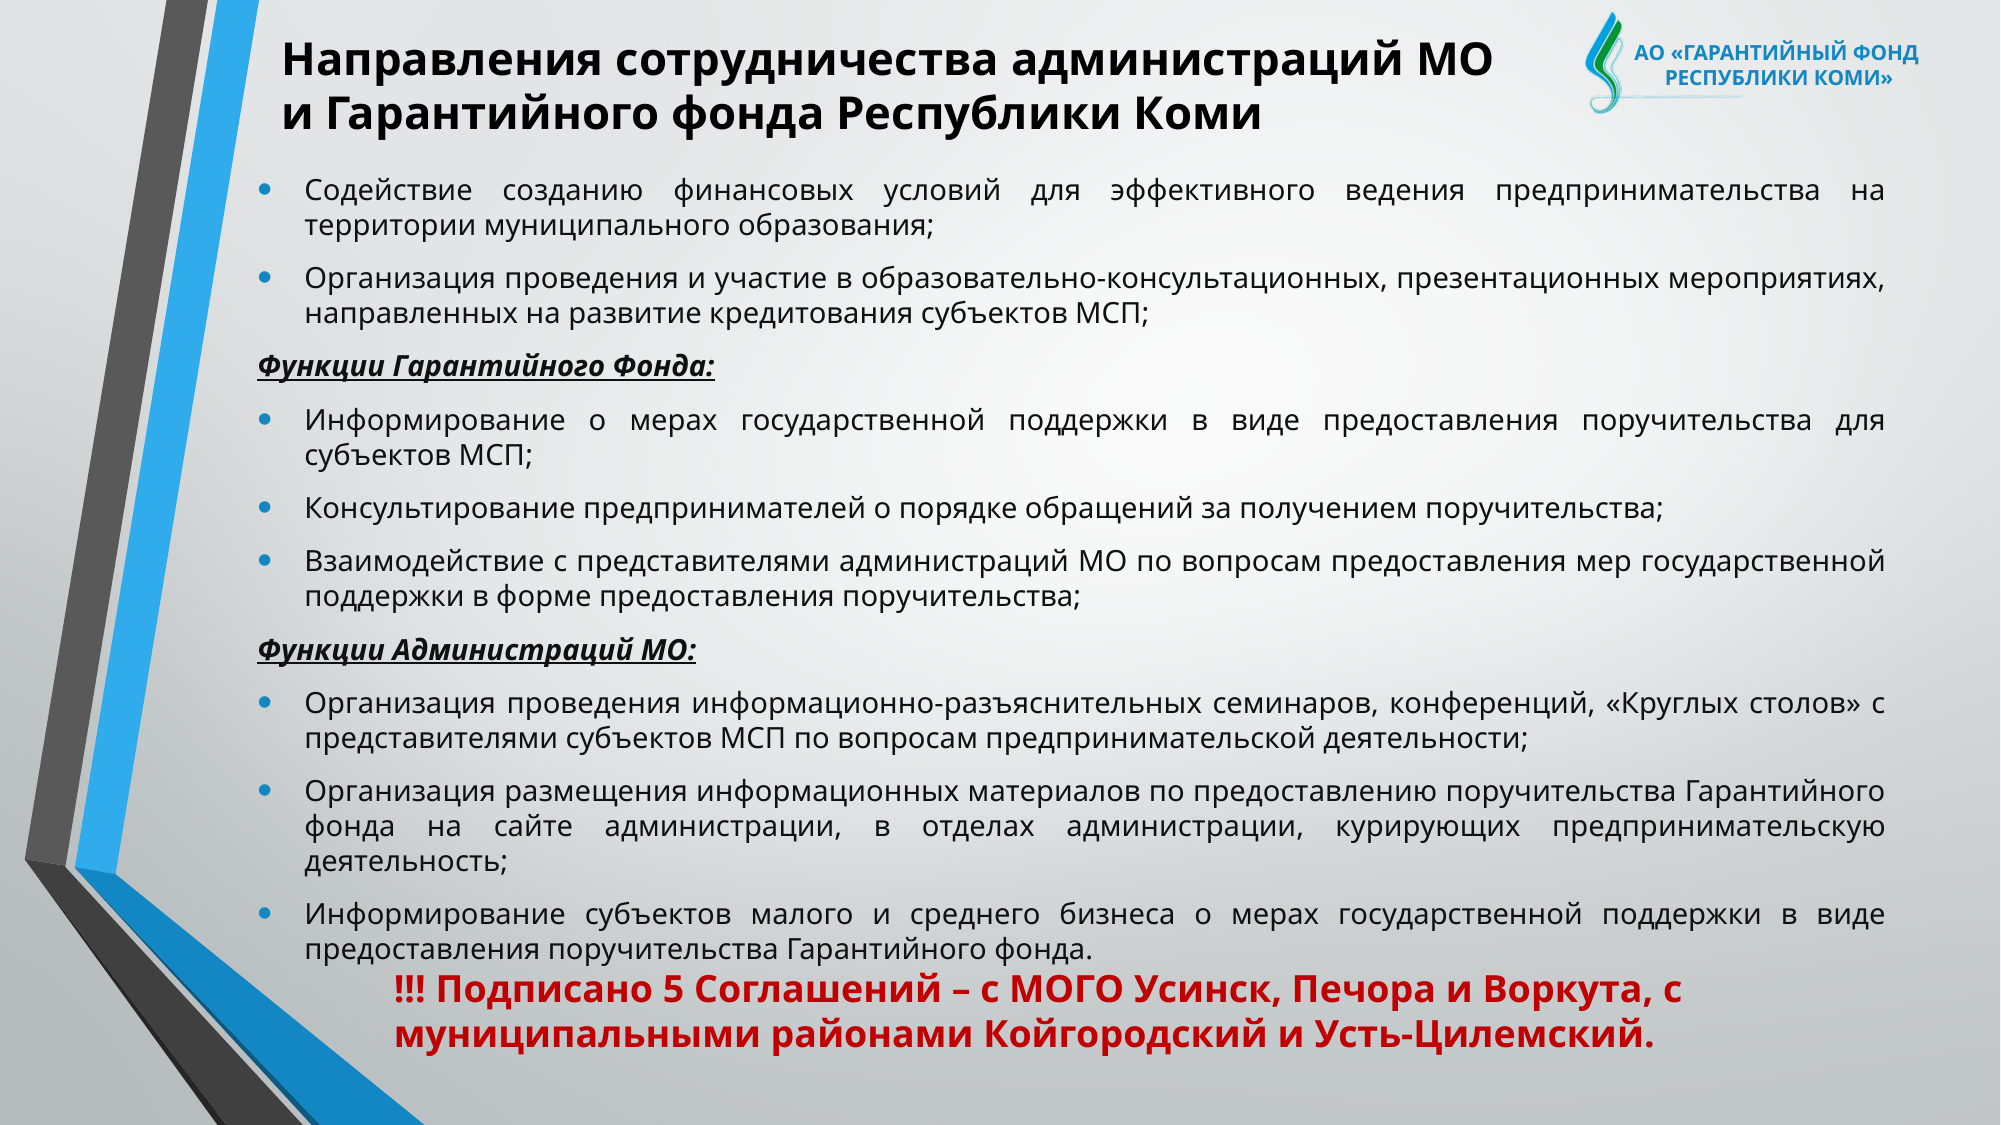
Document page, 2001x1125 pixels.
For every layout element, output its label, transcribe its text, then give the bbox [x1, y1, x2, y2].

picture [1581, 0, 1749, 117]
title Направления сотрудничества администраций МО и Гарантийного фонда Республики Коми [266, 21, 1522, 148]
text_box !!! Подписано 5 Соглашений – с МОГО Усинск, Печора и Воркута, с муниципальными районами Койгородский и Усть-Цилемский. [378, 958, 1902, 1063]
text_box АО «ГАРАНТИЙНЫЙ ФОНД РЕСПУБЛИКИ КОМИ» [1749, 31, 1954, 97]
list Содействие созданию финансовых условий для эффективного ведения предпринимательства на территории муниципального образования; Организация проведения и участие в образовательно-консультационных, презентационных мероприятиях, направленных на развитие кредитования субъектов МСП; Функции Гарантийного Фонда: Информирование о мерах государственной поддержки в виде предоставления поручительства для субъектов МСП; Консультирование предпринимателей о порядке обращений за получением поручительства; Взаимодействие с представителями администраций МО по вопросам предоставления мер государственной поддержки в форме предоставления поручительства; Функции Администраций МО: Организация проведения информационно-разъяснительных семинаров, конференций, «Круглых столов» с представителями субъектов МСП по вопросам предпринимательской деятельности; Организация размещения информационных материалов по предоставлению поручительства Гарантийного фонда на сайте администрации, в отделах администрации, курирующих предпринимательскую деятельность; Информирование субъектов малого и среднего бизнеса о мерах государственной поддержки в виде предоставления поручительства Гарантийного фонда. [242, 160, 1902, 977]
